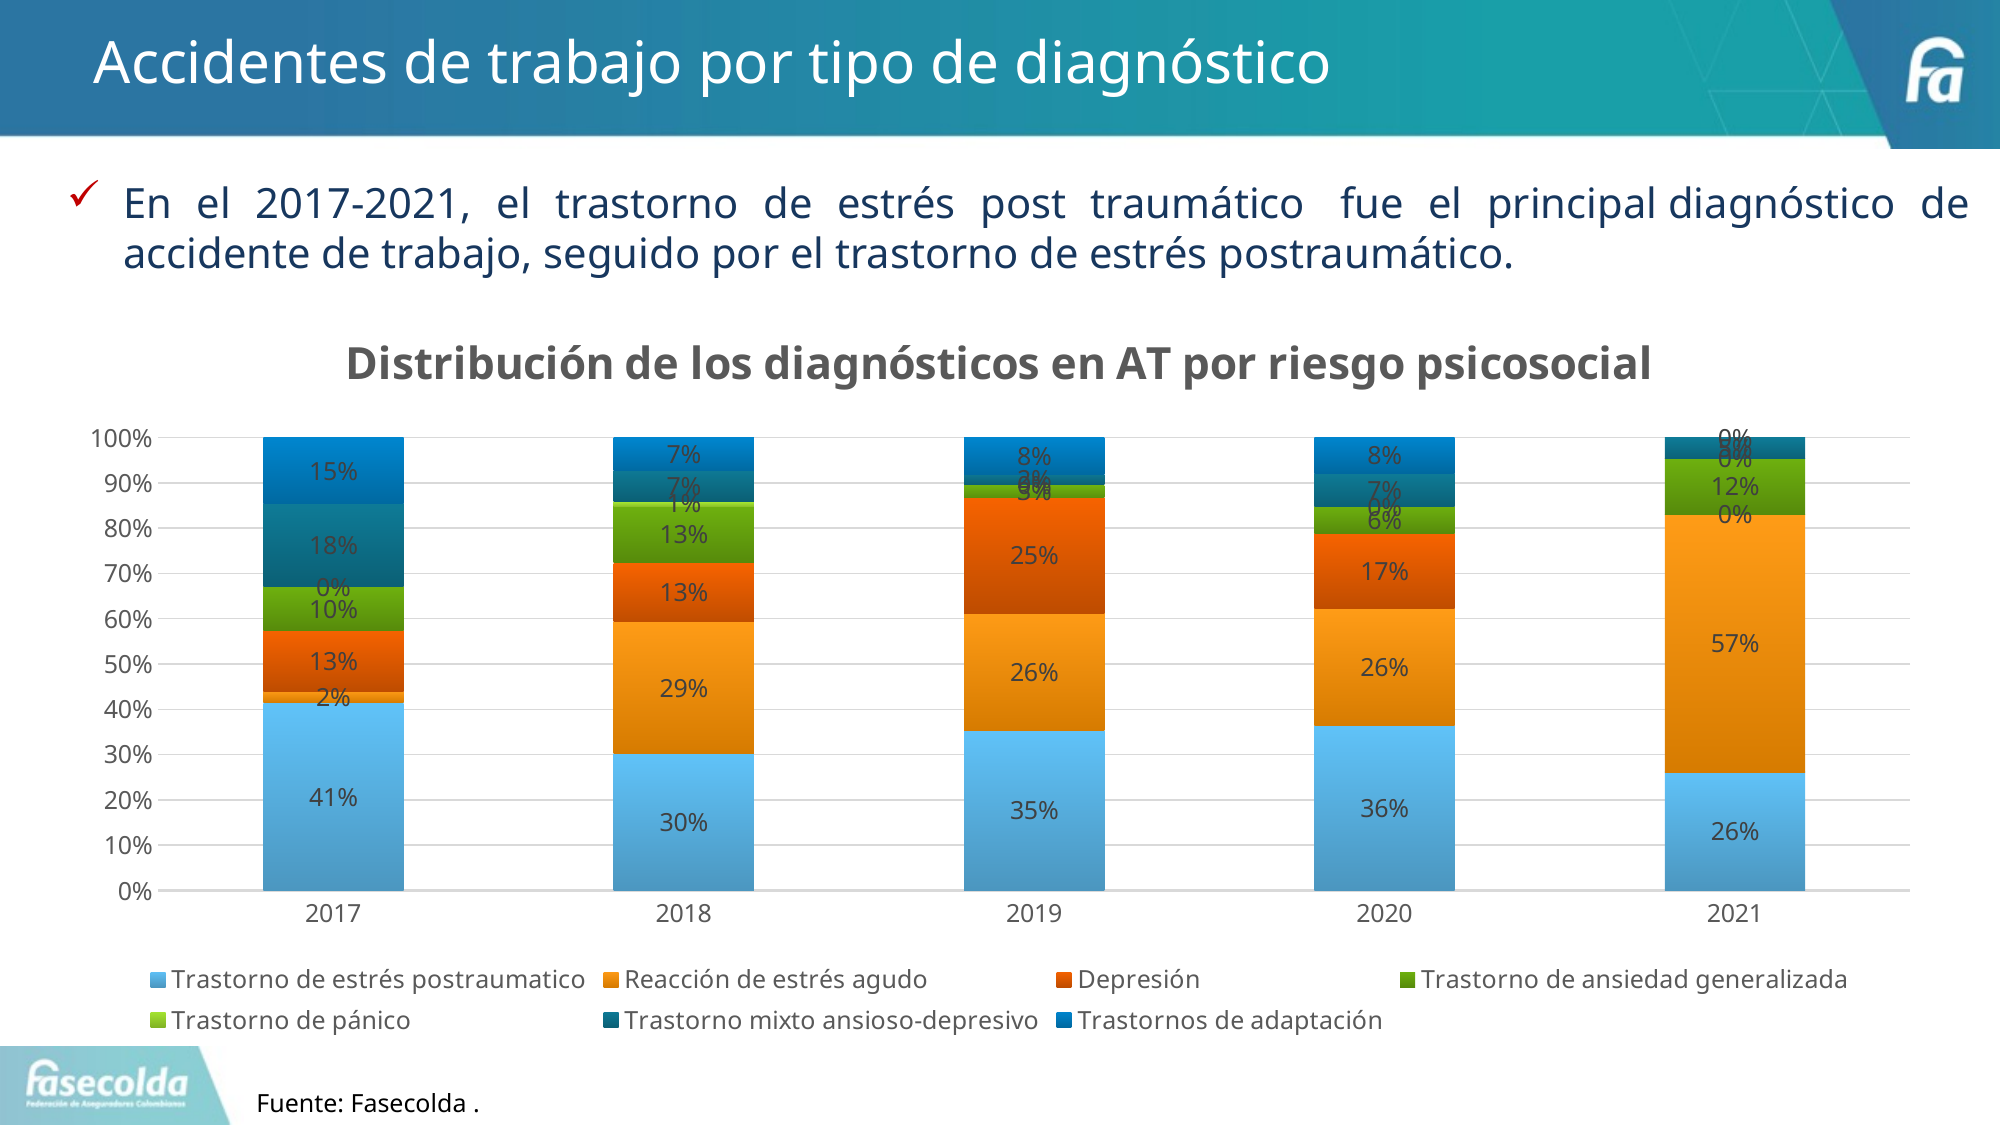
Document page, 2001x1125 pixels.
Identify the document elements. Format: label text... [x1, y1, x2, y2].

text_box Fuente: Fasecolda . [241, 1079, 1530, 1125]
text_box En el 2017-2021, el trastorno de estrés post traumático fue el principal diagnóstico de accidente de trabajo, seguido por el trastorno de estrés postraumático. [51, 169, 1986, 335]
title Accidentes de trabajo por tipo de diagnóstico [78, 0, 1792, 126]
picture [0, 0, 2000, 149]
picture [0, 1046, 244, 1125]
chart [51, 296, 1949, 1044]
